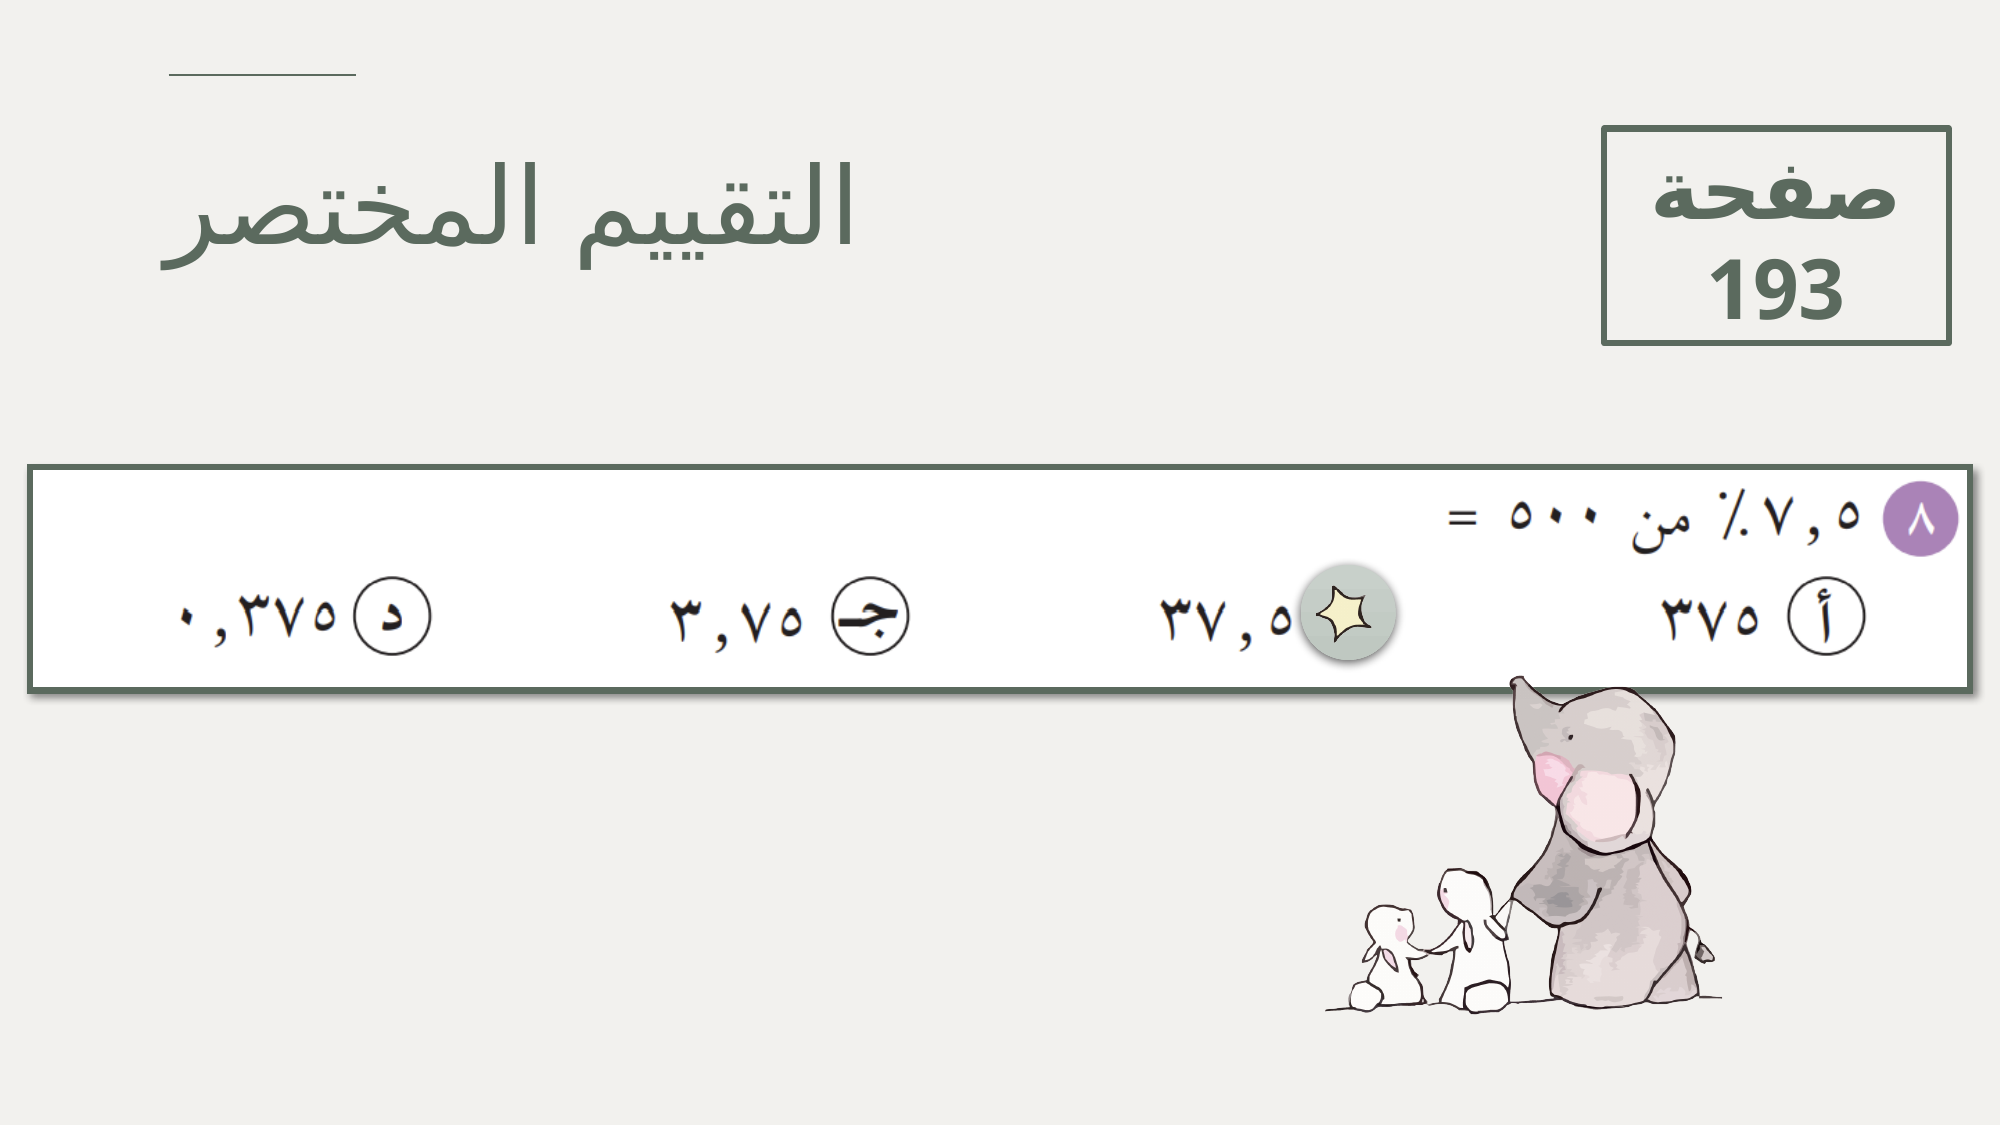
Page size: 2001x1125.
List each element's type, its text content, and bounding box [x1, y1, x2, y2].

text_box صفحة 193 [1604, 128, 1949, 344]
title التقييم المختصر [150, 143, 882, 329]
picture [32, 430, 1968, 1125]
